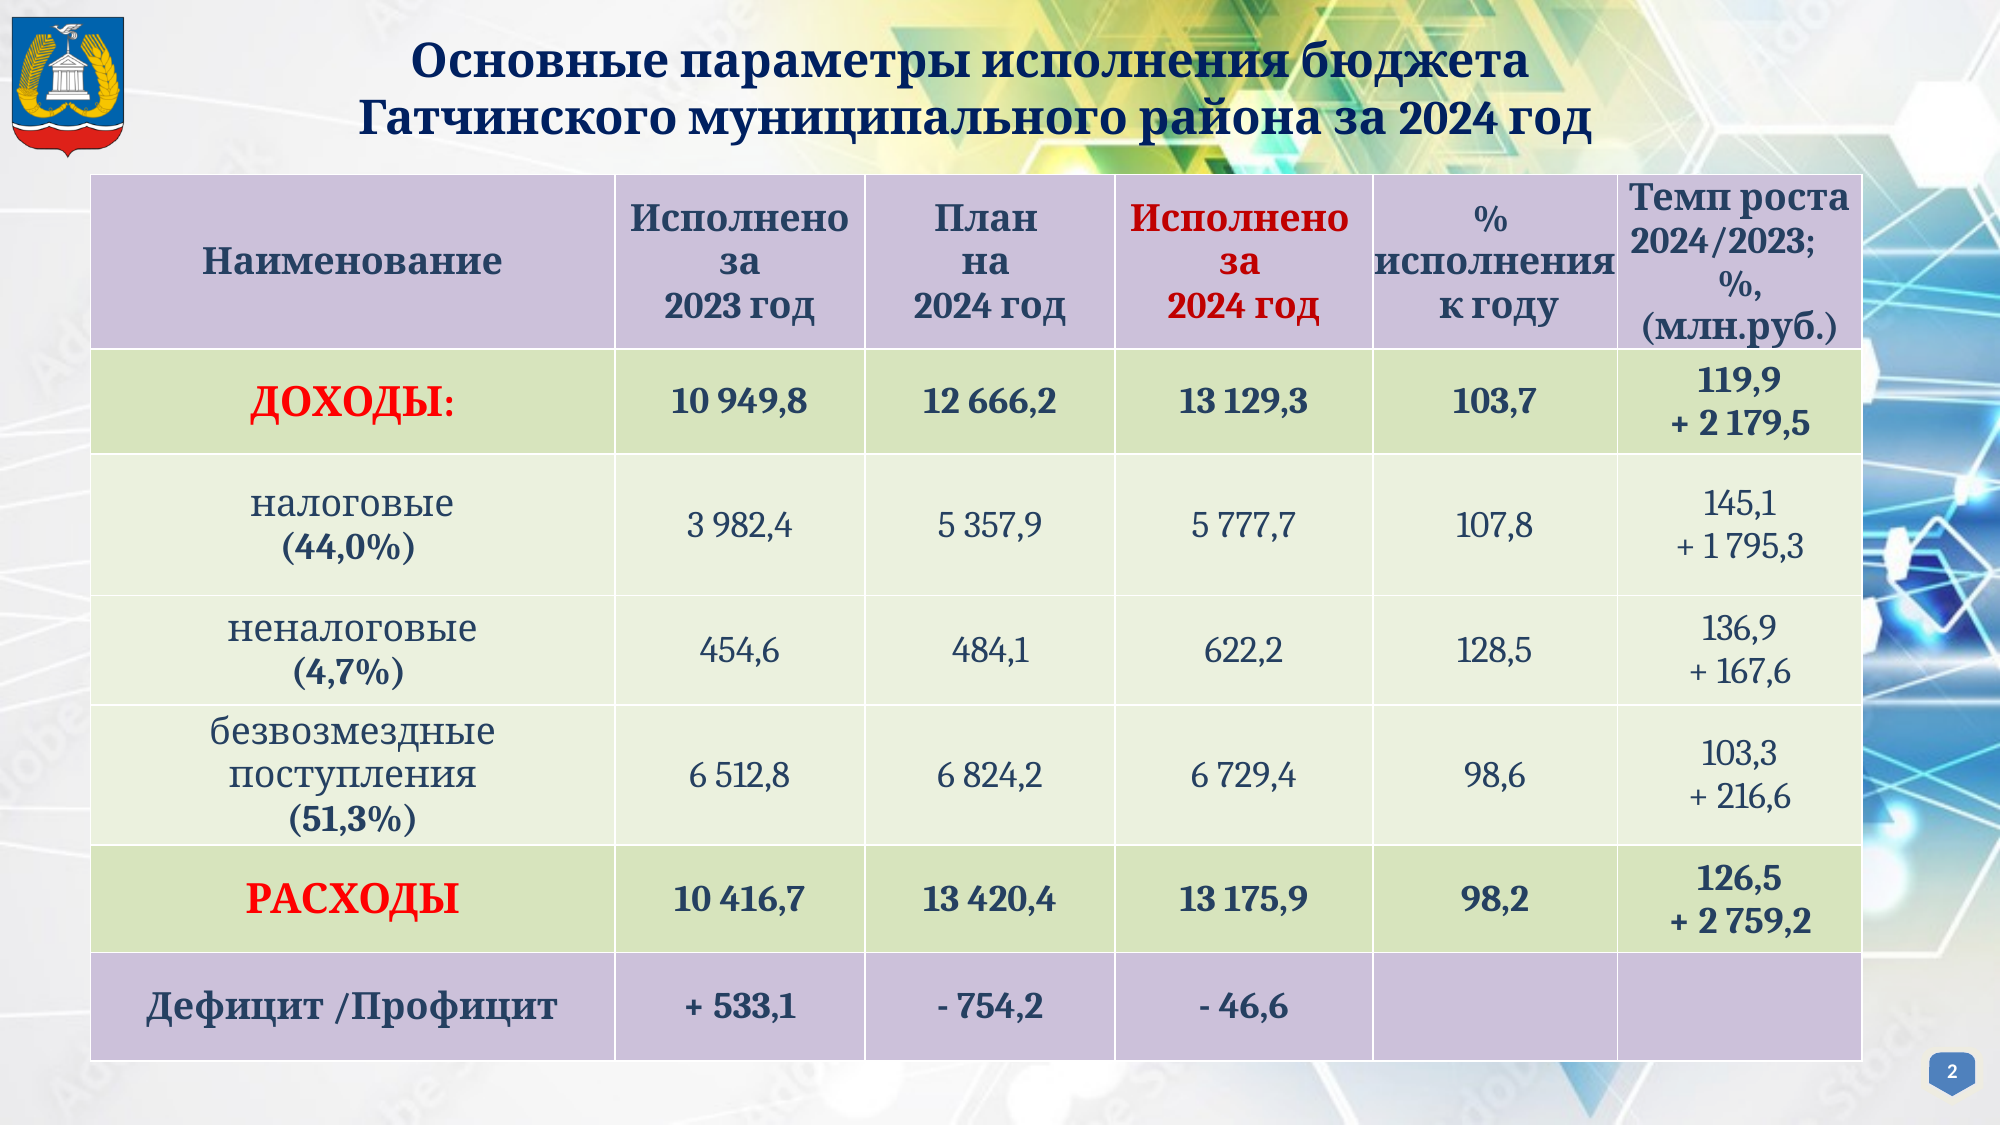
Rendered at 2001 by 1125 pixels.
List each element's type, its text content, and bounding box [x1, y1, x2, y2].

table_cell 13 129,3 [1116, 350, 1372, 453]
table_cell 119,9 + 2 179,5 [1618, 350, 1861, 453]
table_cell Дефицит /Профицит [91, 953, 614, 1060]
table_cell 98,2 [1374, 846, 1617, 952]
table_cell 484,1 [866, 596, 1114, 704]
table_cell 6 824,2 [866, 706, 1114, 844]
table_cell 107,8 [1374, 455, 1617, 595]
table_cell 128,5 [1374, 596, 1617, 704]
table_header План на 2024 год [866, 175, 1114, 348]
table_cell 13 420,4 [866, 846, 1114, 952]
table_header % исполнения к году [1374, 175, 1617, 348]
table_cell неналоговые (4,7%) [91, 596, 614, 704]
table_header Темп роста 2024/2023; %, (млн.руб.) [1618, 175, 1861, 348]
table_cell 454,6 [616, 596, 864, 704]
picture [10, 15, 125, 159]
table_cell 13 175,9 [1116, 846, 1372, 952]
table_cell 10 949,8 [616, 350, 864, 453]
table_cell 98,6 [1374, 706, 1617, 844]
table_cell + 533,1 [616, 953, 864, 1060]
table_cell - 46,6 [1116, 953, 1372, 1060]
table_cell 3 982,4 [616, 455, 864, 595]
table_cell 10 416,7 [616, 846, 864, 952]
table_cell ДОХОДЫ: [91, 350, 614, 453]
table_cell безвозмездные поступления (51,3%) [91, 706, 614, 844]
table_cell 126,5 + 2 759,2 [1618, 846, 1861, 952]
title Основные параметры исполнения бюджета Гатчинского муниципального района за 2024 год [130, 30, 1886, 143]
table_cell [1618, 953, 1861, 1060]
table_cell 622,2 [1116, 596, 1372, 704]
table_header Исполнено за 2023 год [616, 175, 864, 348]
table_cell 145,1 + 1 795,3 [1618, 455, 1861, 595]
table_cell [1374, 953, 1617, 1060]
table_cell 5 357,9 [866, 455, 1114, 595]
table_cell налоговые (44,0%) [91, 455, 614, 595]
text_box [1918, 1046, 1986, 1107]
table_cell РАСХОДЫ [91, 846, 614, 952]
table_cell 103,3 + 216,6 [1618, 706, 1861, 844]
table_cell 12 666,2 [866, 350, 1114, 453]
table_header Исполнено за 2024 год [1116, 175, 1372, 348]
table_cell 5 777,7 [1116, 455, 1372, 595]
table_header Наименование [91, 175, 614, 348]
table_cell 6 512,8 [616, 706, 864, 844]
table_cell 136,9 + 167,6 [1618, 596, 1861, 704]
table_cell - 754,2 [866, 953, 1114, 1060]
table_cell 103,7 [1374, 350, 1617, 453]
table_cell 6 729,4 [1116, 706, 1372, 844]
